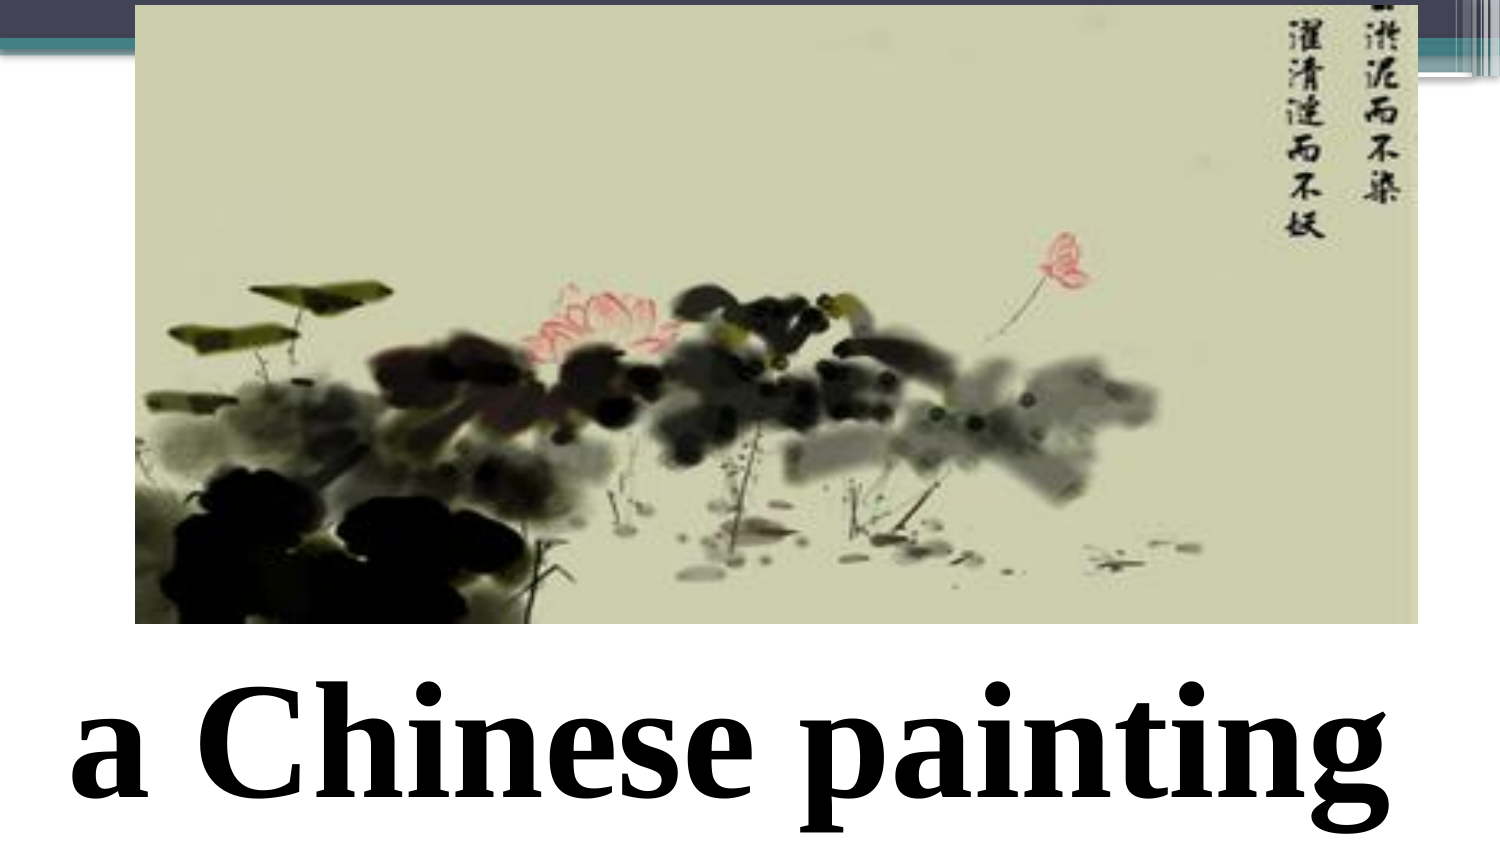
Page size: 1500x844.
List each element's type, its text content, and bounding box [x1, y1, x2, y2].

text_box a Chinese painting [52, 623, 1447, 839]
picture [135, 5, 1418, 625]
